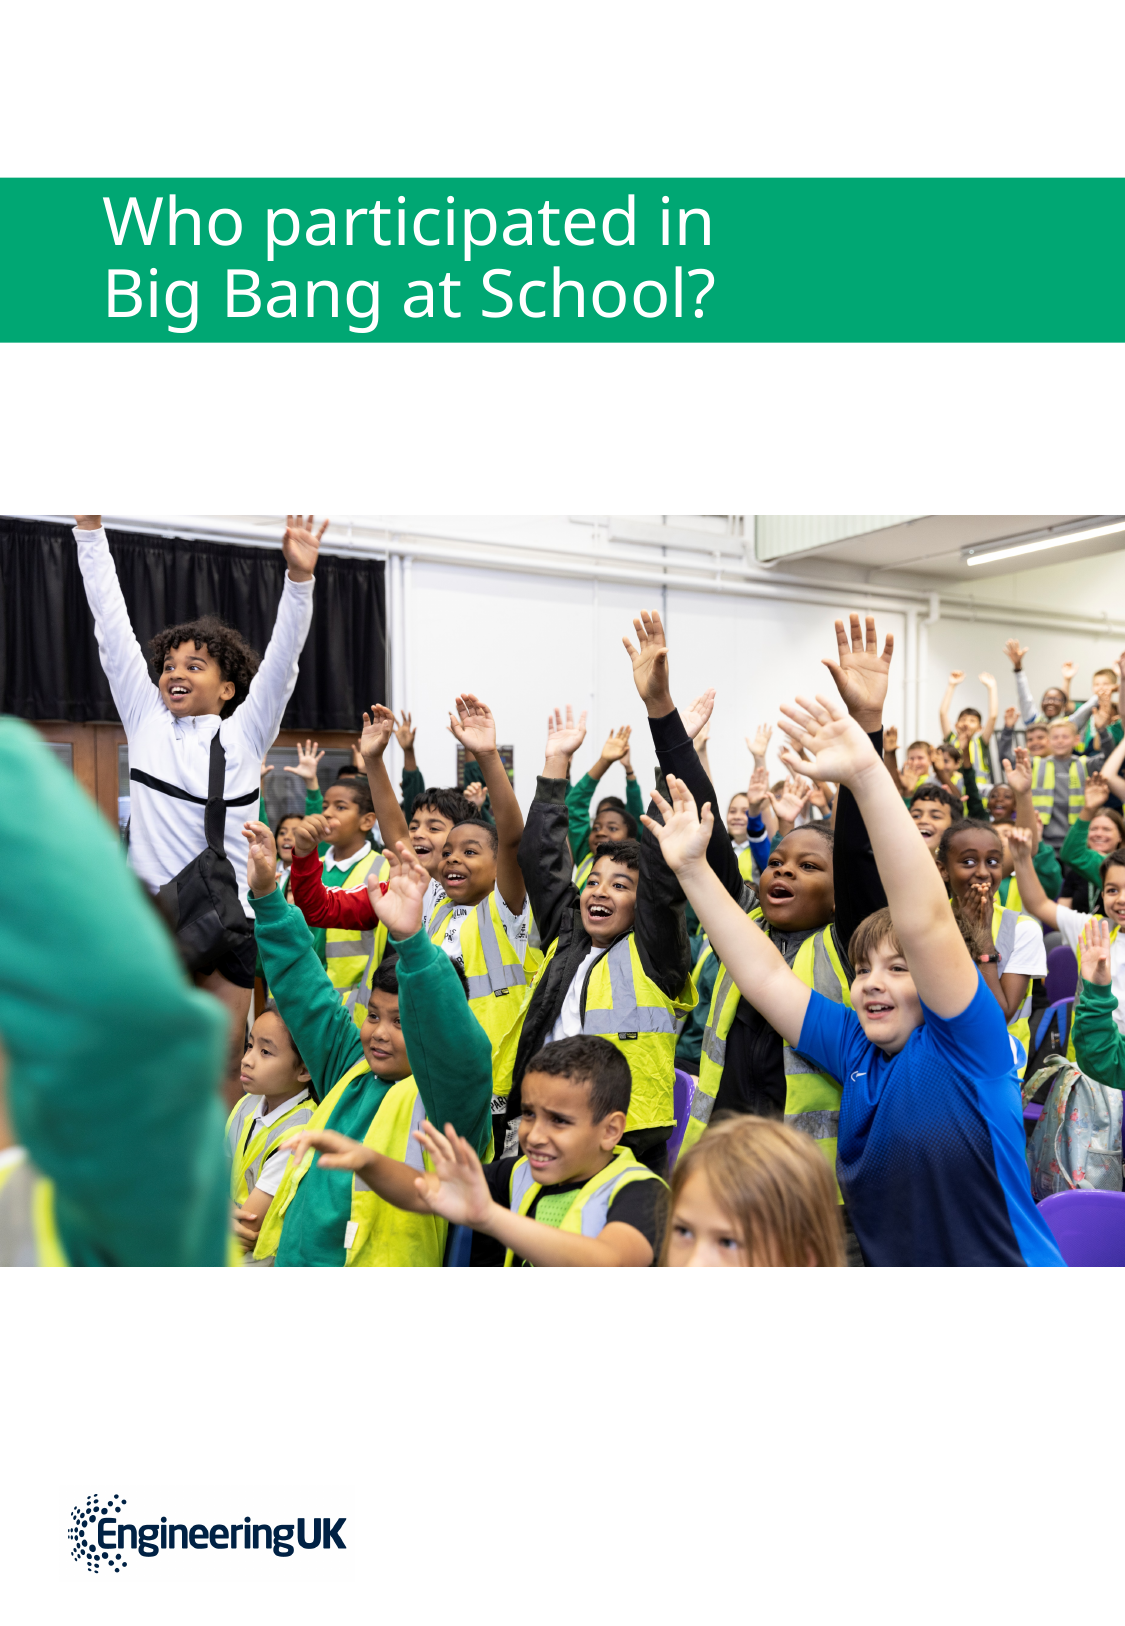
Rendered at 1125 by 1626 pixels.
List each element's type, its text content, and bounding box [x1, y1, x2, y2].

picture [0, 515, 1125, 1267]
picture [59, 1485, 355, 1582]
title Who participated in Big Bang at School? [0, 177, 1125, 343]
